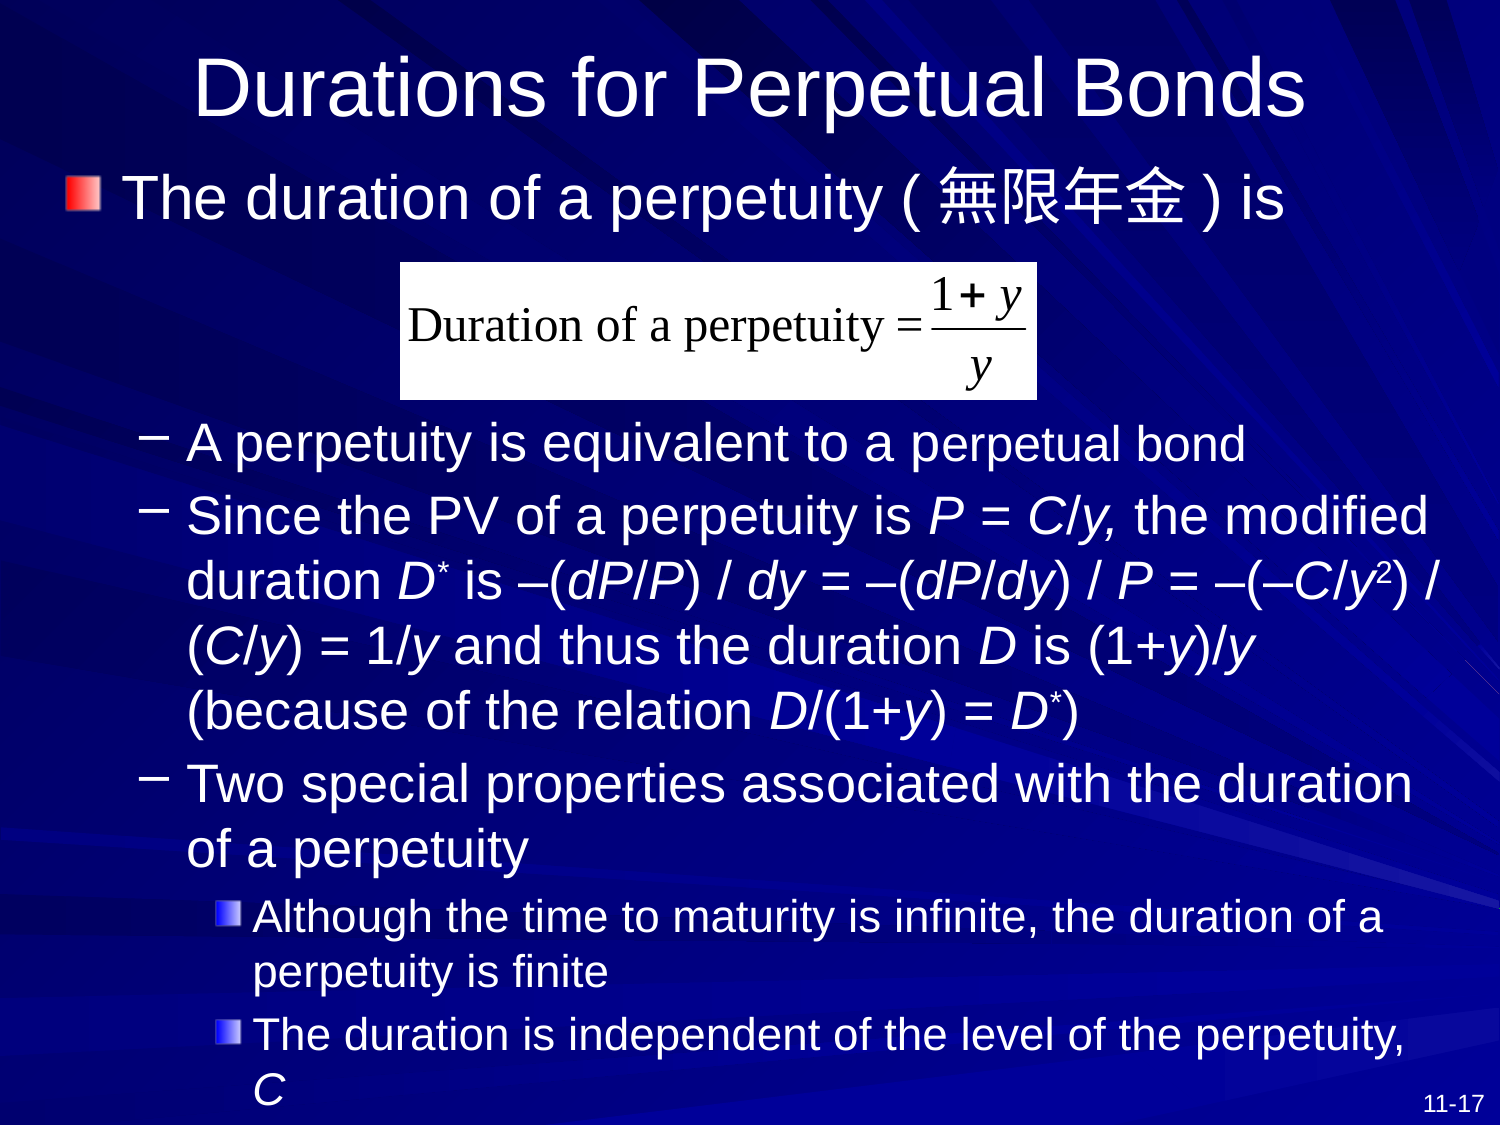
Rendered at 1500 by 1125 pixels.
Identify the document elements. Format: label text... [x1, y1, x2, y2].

picture [214, 1018, 244, 1047]
title Durations for Perpetual Bonds [0, 15, 1500, 141]
picture [64, 174, 105, 215]
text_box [399, 262, 1038, 401]
picture [214, 899, 244, 929]
list The duration of a perpetuity (無限年金) is A perpetuity is equivalent to a perpetual bond Since the PV of a perpetuity is P = C/y, the modified duration D* is –(dP/P) / dy = –(dP/dy) / P = –(–C/y2) / (C/y) = 1/y and thus the duration D is (1+y)/y (because of the relation D/(1+y) = D*) Two special properties associated with the duration of a perpetuity Although the time to maturity is infinite, the duration of a perpetuity is finite The duration is independent of the level of the perpetuity, C [49, 149, 1463, 1125]
